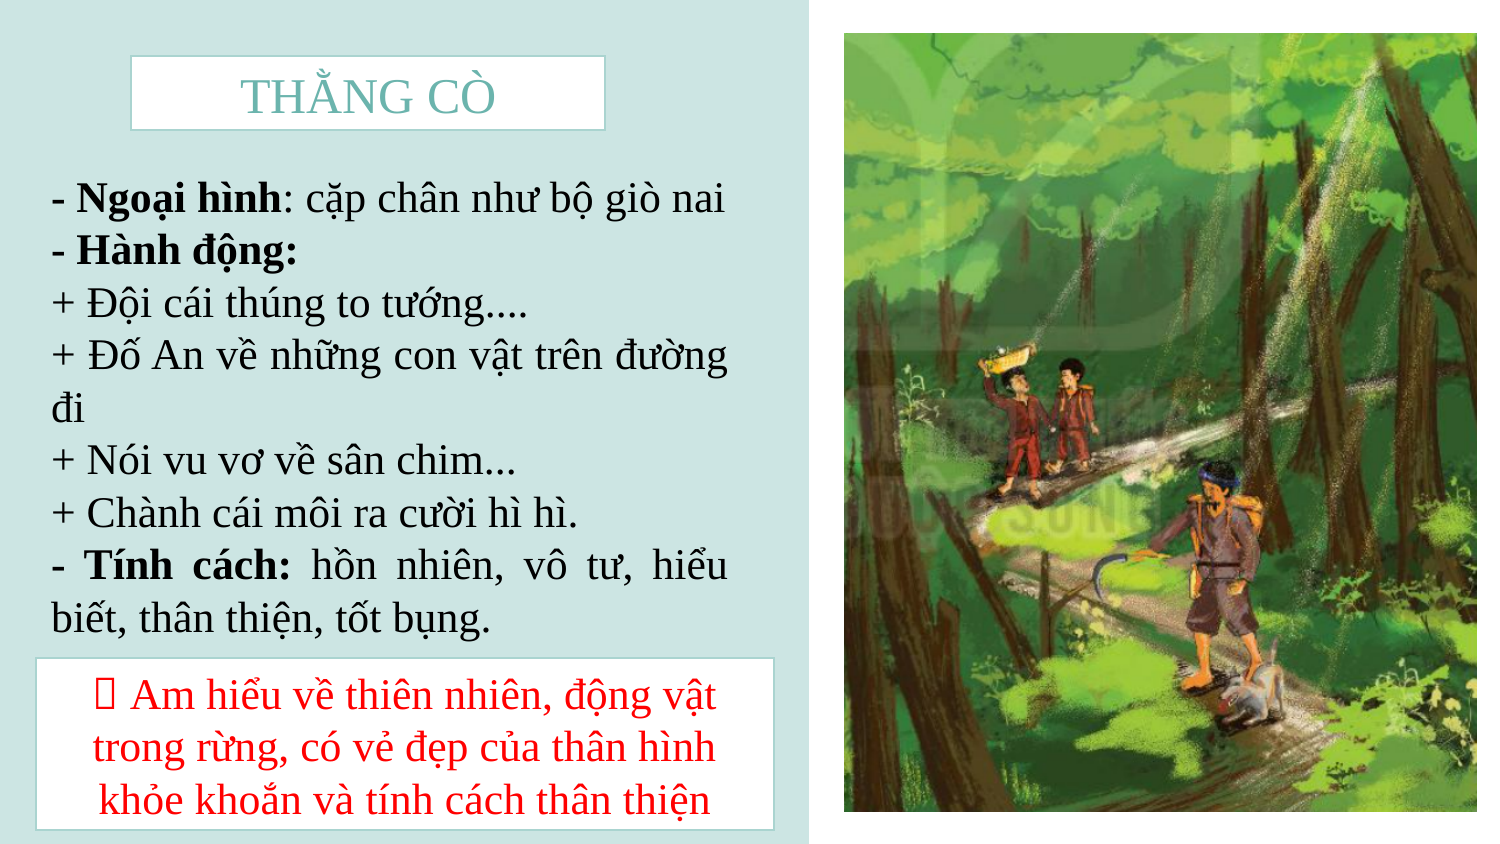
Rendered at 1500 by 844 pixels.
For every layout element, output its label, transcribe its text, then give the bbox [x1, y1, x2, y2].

text_box  Am hiểu về thiên nhiên, động vật trong rừng, có vẻ đẹp của thân hình khỏe khoắn và tính cách thân thiện [35, 657, 775, 831]
picture [844, 33, 1477, 812]
text_box THẰNG CÒ [130, 55, 606, 131]
text_box [0, 0, 809, 844]
text_box - Ngoại hình: cặp chân như bộ giò nai - Hành động: + Đội cái thúng to tướng.... + Đố An về những con vật trên đường đi + Nói vu vơ về sân chim... + Chành cái môi ra cười hì hì. - Tính cách: hồn nhiên, vô tư, hiểu biết, thân thiện, tốt bụng. [36, 161, 744, 657]
